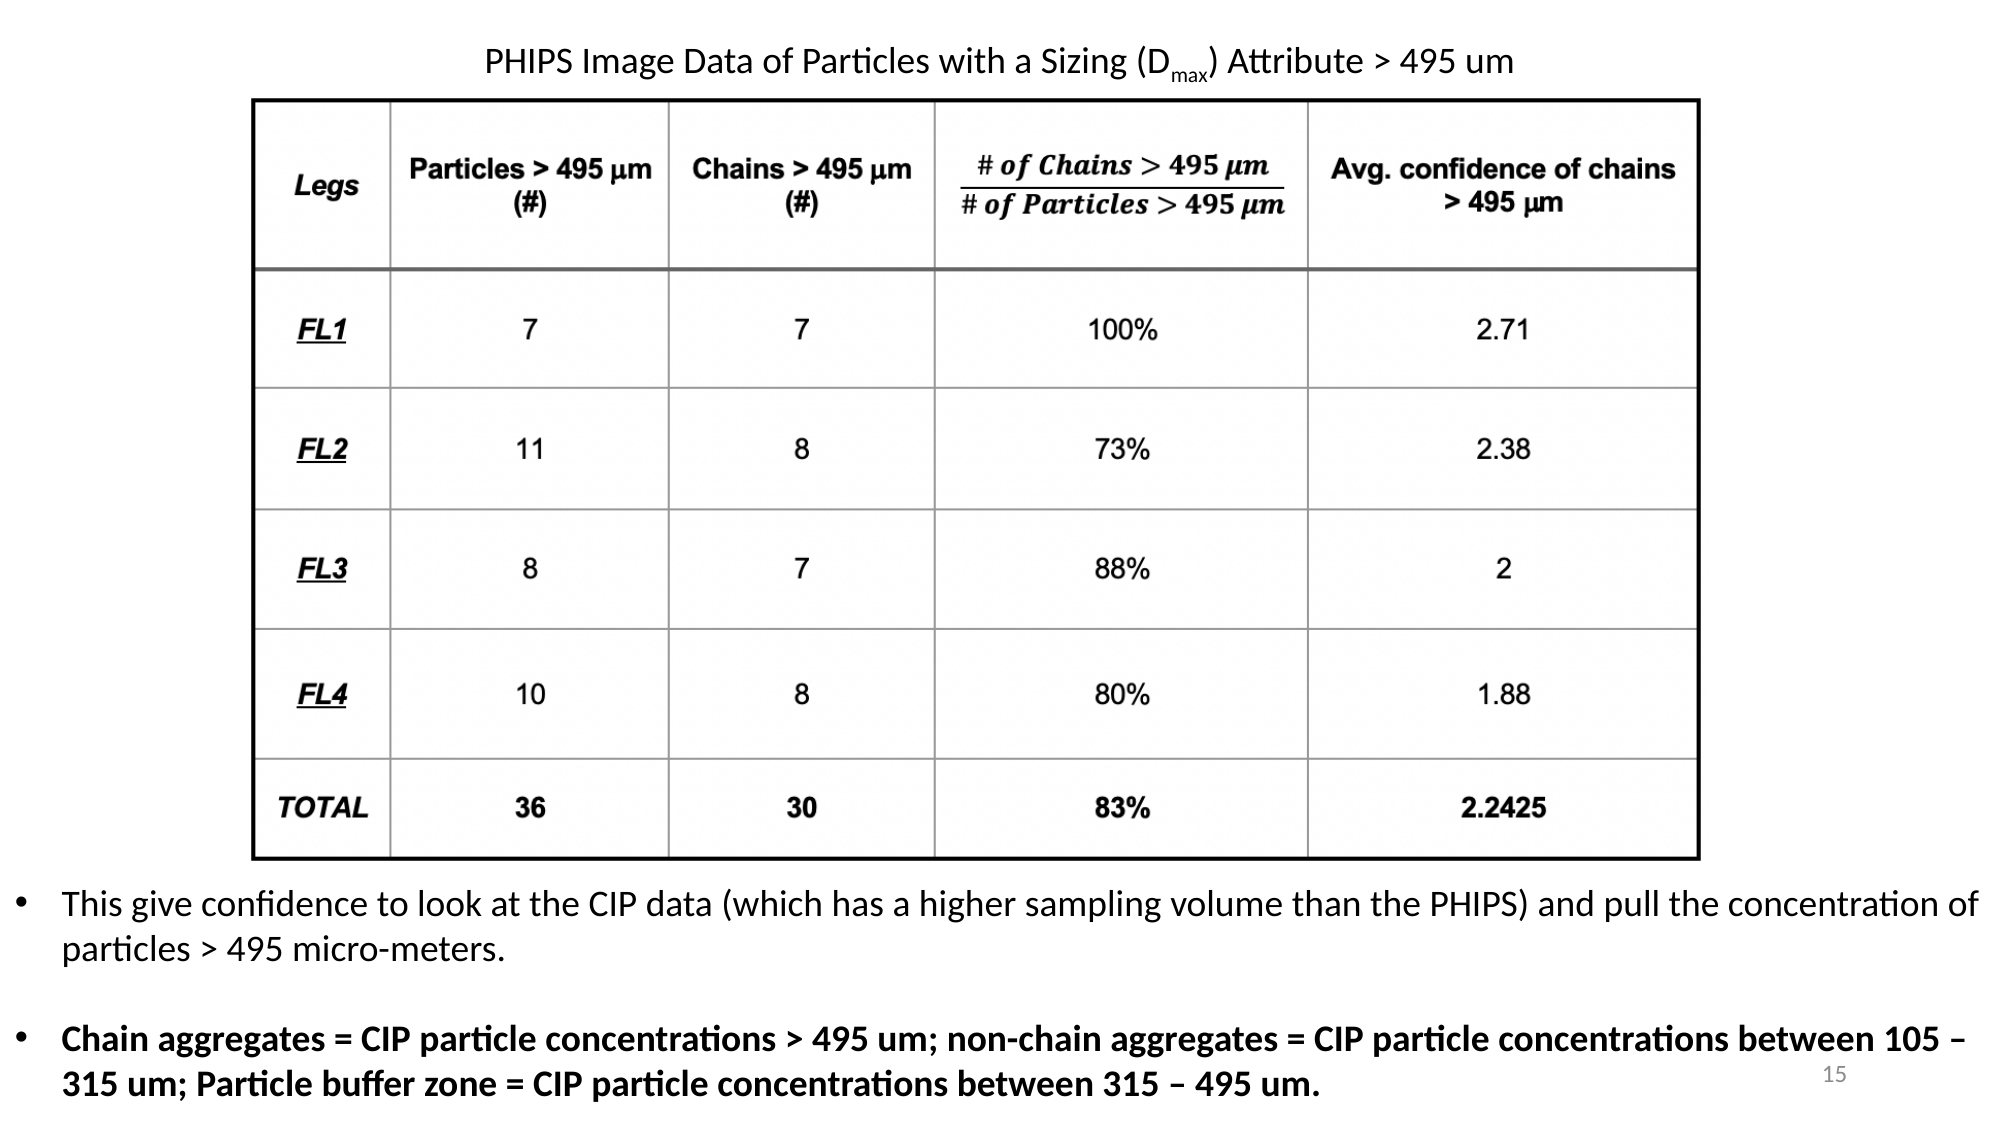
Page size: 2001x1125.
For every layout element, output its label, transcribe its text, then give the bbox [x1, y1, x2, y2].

slide_number 15 [1412, 1042, 1863, 1103]
text_box PHIPS Image Data of Particles with a Sizing (Dmax) Attribute > 495 um [469, 28, 1531, 89]
text_box This give confidence to look at the CIP data (which has a higher sampling volume than the PHIPS) and pull the concentration of particles > 495 micro-meters. Chain aggregates = CIP particle concentrations > 495 um; non-chain aggregates = CIP particle concentrations between 105 – 315 um; Particle buffer zone = CIP particle concentrations between 315 – 495 um. [0, 781, 2000, 1125]
picture [243, 89, 1709, 868]
